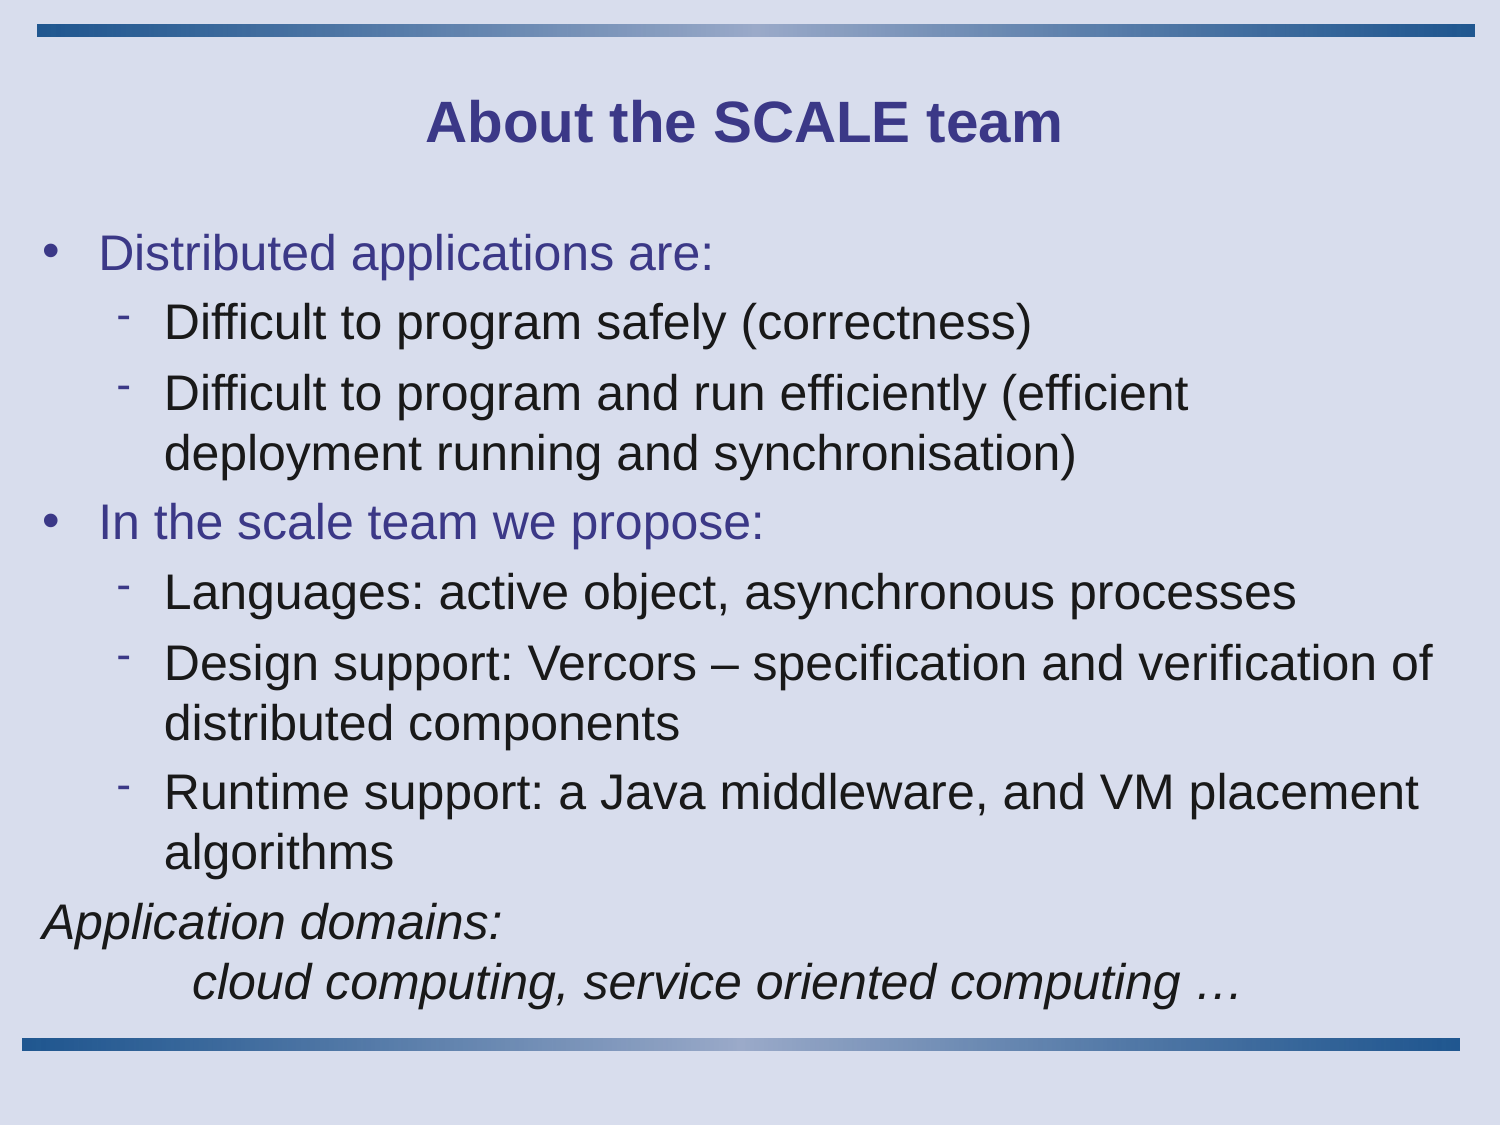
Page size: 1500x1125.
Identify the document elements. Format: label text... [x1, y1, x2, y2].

title About the SCALE team [66, 50, 1423, 188]
list Distributed applications are: Difficult to program safely (correctness) Difficult to program and run efficiently (efficient deployment running and synchronisation) In the scale team we propose: Languages: active object, asynchronous processes Design support: Vercors – specification and verification of distributed components Runtime support: a Java middleware, and VM placement algorithms Application domains: cloud computing, service oriented computing … [27, 212, 1473, 963]
